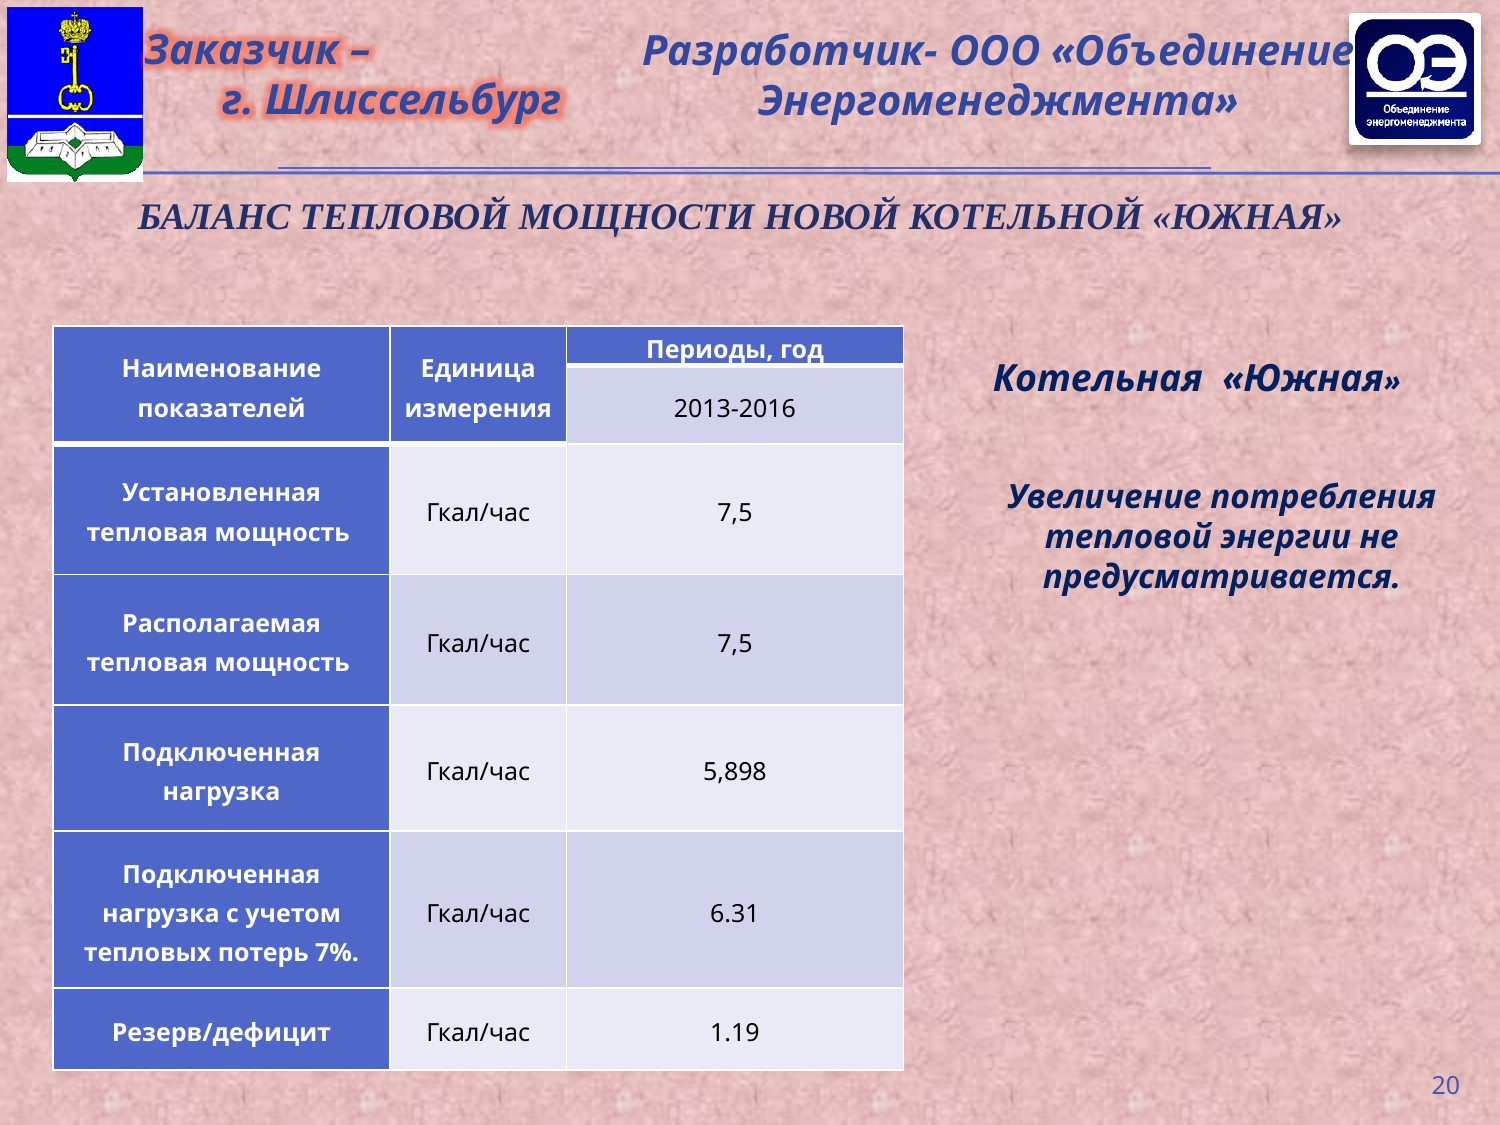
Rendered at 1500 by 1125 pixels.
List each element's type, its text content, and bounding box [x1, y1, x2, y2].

picture [0, 0, 1500, 1125]
table_cell 5,898 [567, 706, 903, 830]
table_cell Гкал/час [391, 447, 566, 574]
table_cell Подключенная нагрузка [54, 706, 389, 830]
table_cell Располагаемая тепловая мощность [54, 575, 389, 704]
text_box Заказчик – г. Шлиссельбург [150, 15, 645, 180]
table_cell 6.31 [567, 832, 903, 987]
table_cell Резерв/дефицит [54, 989, 389, 1069]
table_cell 2013-2016 [567, 368, 903, 443]
table_cell 7,5 [567, 575, 903, 704]
table_cell Установленная тепловая мощность [54, 447, 389, 574]
text_box Увеличение потребления тепловой энергии не предусматривается. [939, 467, 1500, 638]
table_cell Гкал/час [391, 706, 566, 830]
table_cell Гкал/час [391, 832, 566, 987]
table_cell 7,5 [567, 445, 903, 574]
table_cell Подключенная нагрузка с учетом тепловых потерь 7%. [54, 832, 389, 987]
slide_number 20 [1350, 1062, 1475, 1103]
text_box Баланс тепловой мощности новой котельной «Южная» [103, 184, 1379, 245]
table_header Наименование показателей [54, 327, 389, 441]
table_header Периоды, год [567, 327, 903, 363]
table_cell Гкал/час [391, 989, 566, 1069]
text_box Котельная «Южная» [978, 346, 1416, 407]
picture [1354, 18, 1475, 139]
text_box Разработчик- ООО «Объединение Энергоменеджмента» [654, 16, 1370, 131]
table_cell 1.19 [567, 989, 903, 1069]
table_header Единица измерения [391, 327, 566, 441]
table_cell Гкал/час [391, 575, 566, 704]
